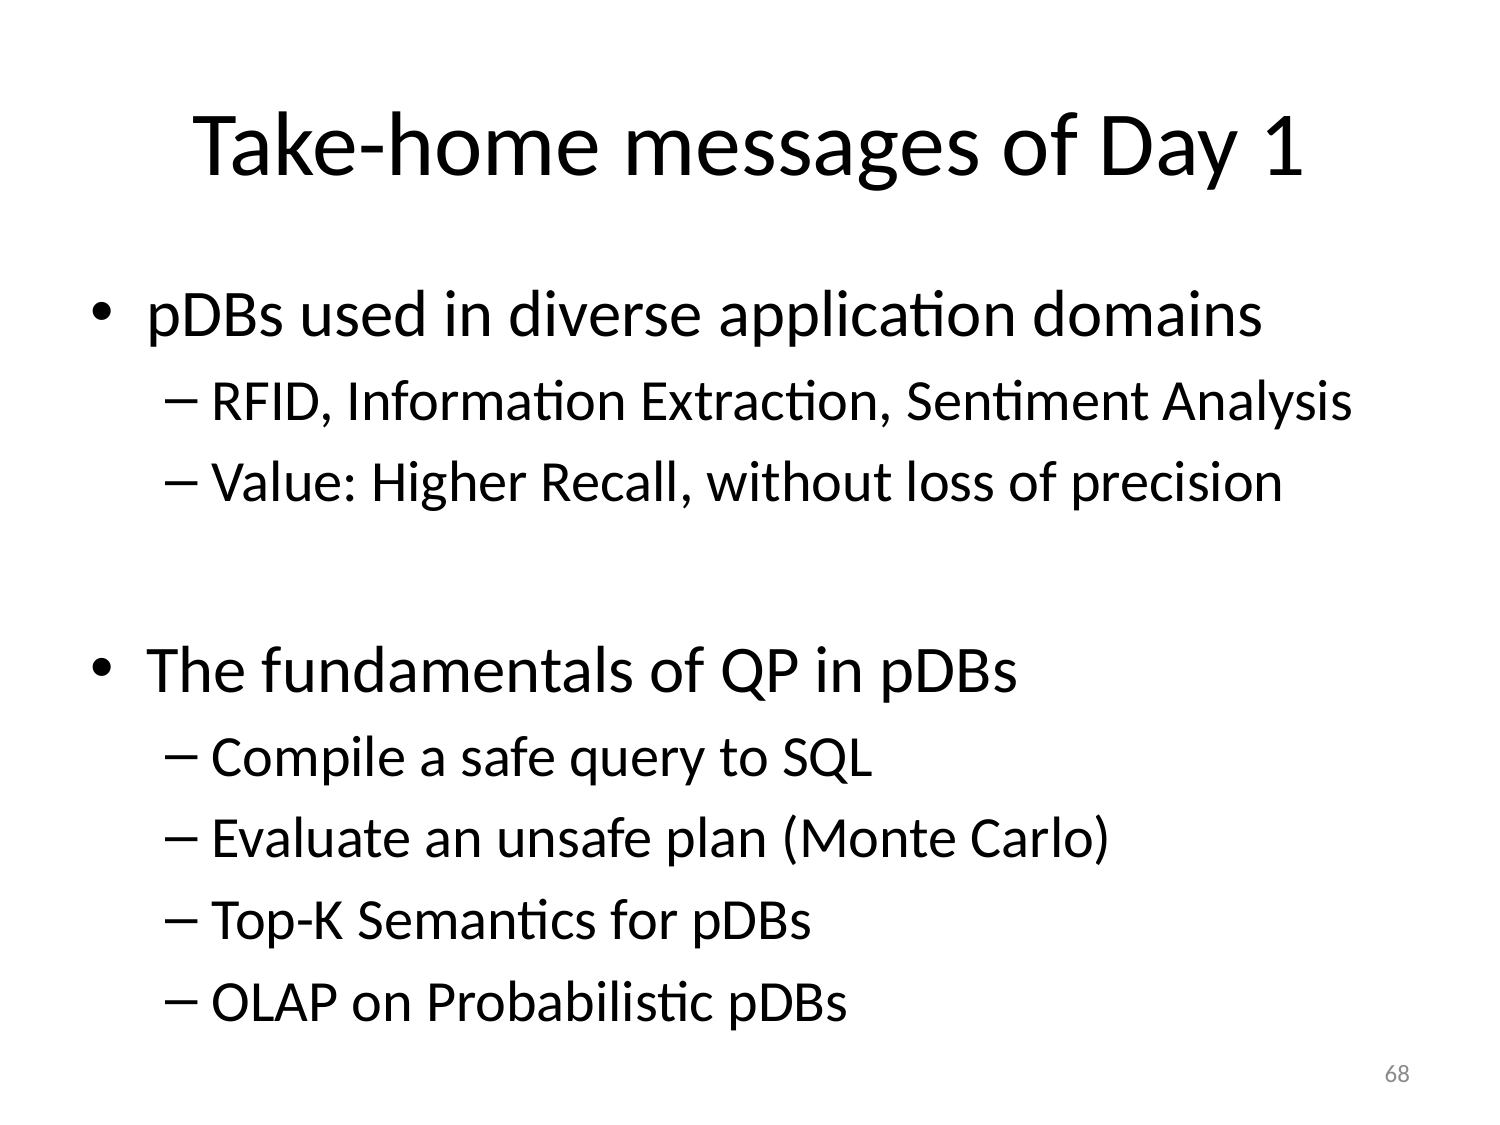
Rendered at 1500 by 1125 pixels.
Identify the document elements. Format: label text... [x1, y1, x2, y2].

list pDBs used in diverse application domains RFID, Information Extraction, Sentiment Analysis Value: Higher Recall, without loss of precision The fundamentals of QP in pDBs Compile a safe query to SQL Evaluate an unsafe plan (Monte Carlo) Top-K Semantics for pDBs OLAP on Probabilistic pDBs [74, 262, 1426, 1006]
slide_number 68 [1074, 1042, 1425, 1103]
title Take-home messages of Day 1 [74, 44, 1426, 233]
